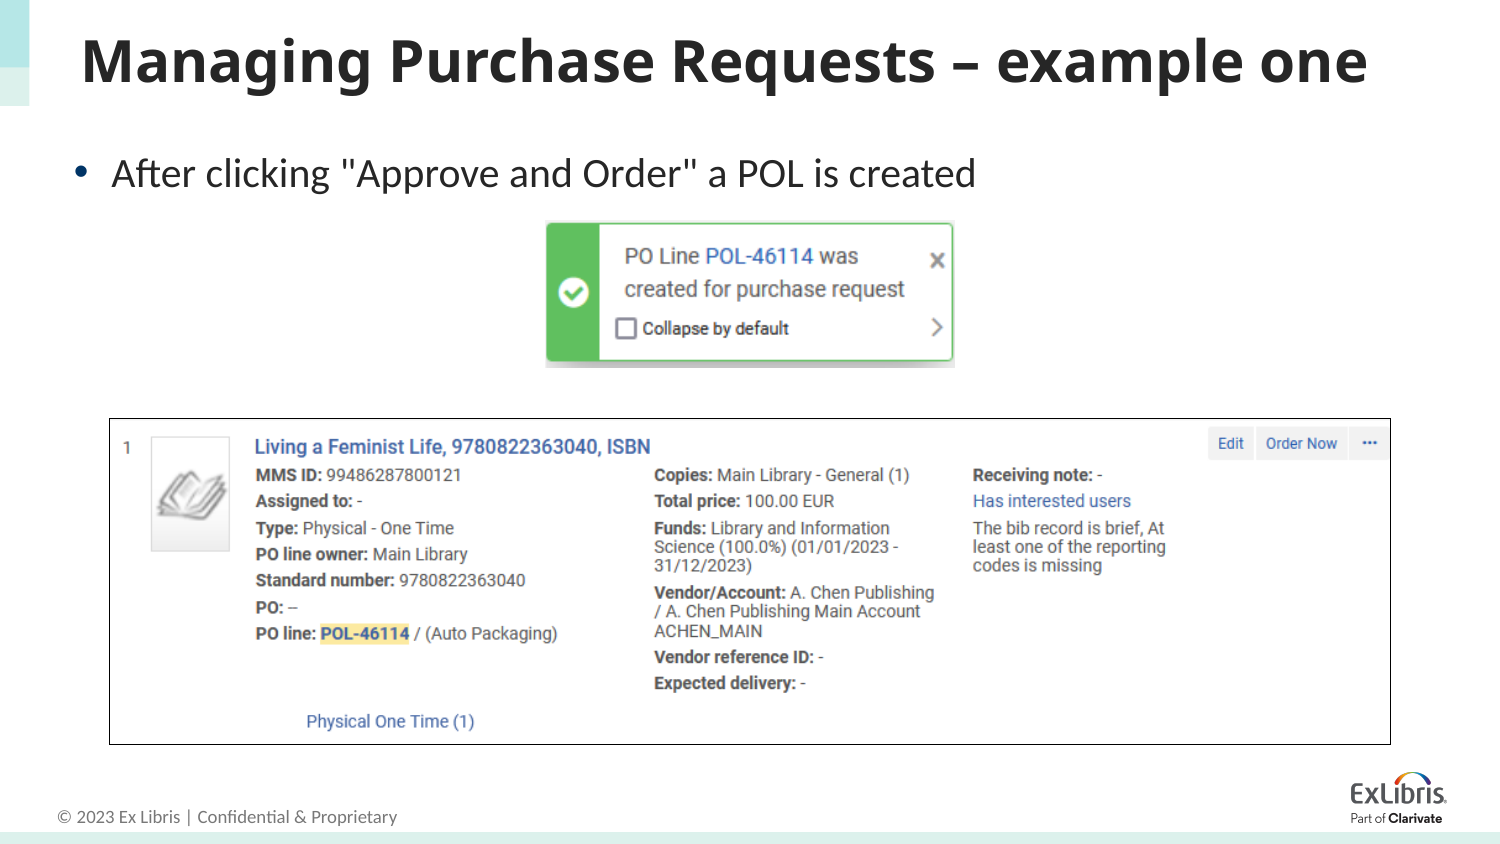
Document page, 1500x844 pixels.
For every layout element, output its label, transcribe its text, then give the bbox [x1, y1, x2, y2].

picture [108, 418, 1392, 745]
picture [1351, 772, 1447, 823]
picture [544, 220, 955, 369]
list After clicking "Approve and Order" a POL is created [58, 138, 1442, 257]
title Managing Purchase Requests – example one [64, 11, 1447, 107]
